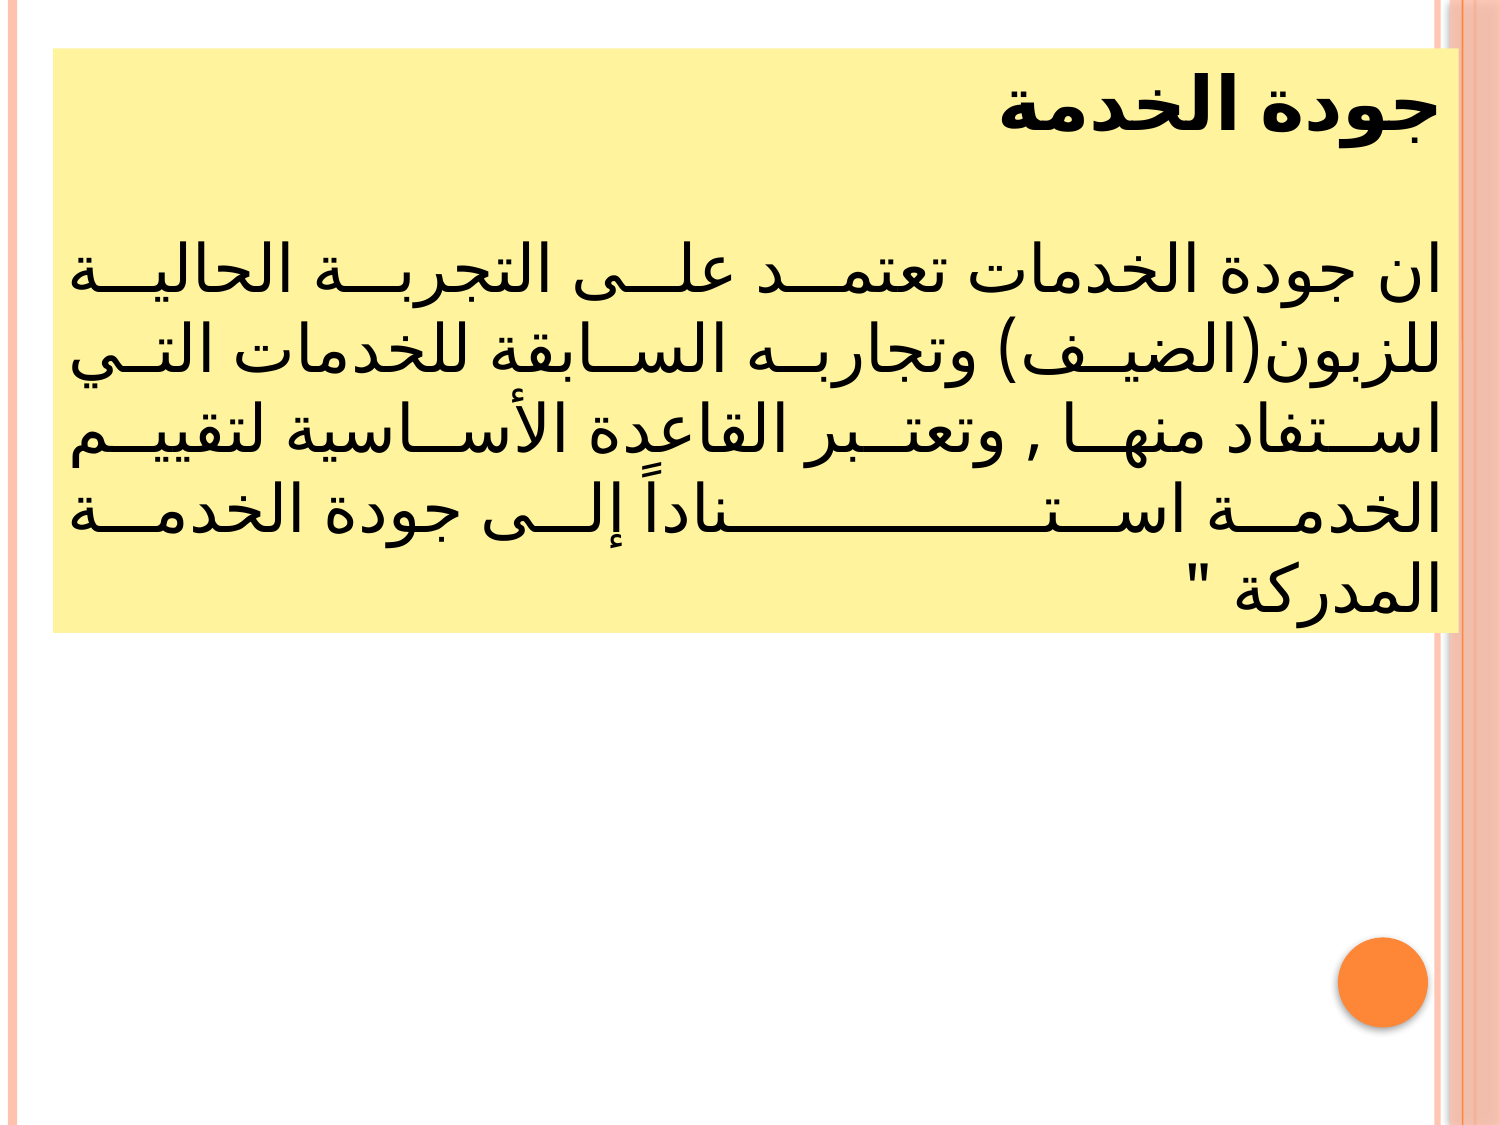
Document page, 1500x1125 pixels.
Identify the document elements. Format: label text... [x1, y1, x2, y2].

text_box جودة الخدمة ان جودة الخدمات تعتمد على التجربة الحالية للزبون(الضيف) وتجاربه السابقة للخدمات التي استفاد منها , وتعتبر القاعدة الأساسية لتقييم الخدمة استــــــــــــــــناداً إلى جودة الخدمة المدركة " [53, 48, 1459, 633]
